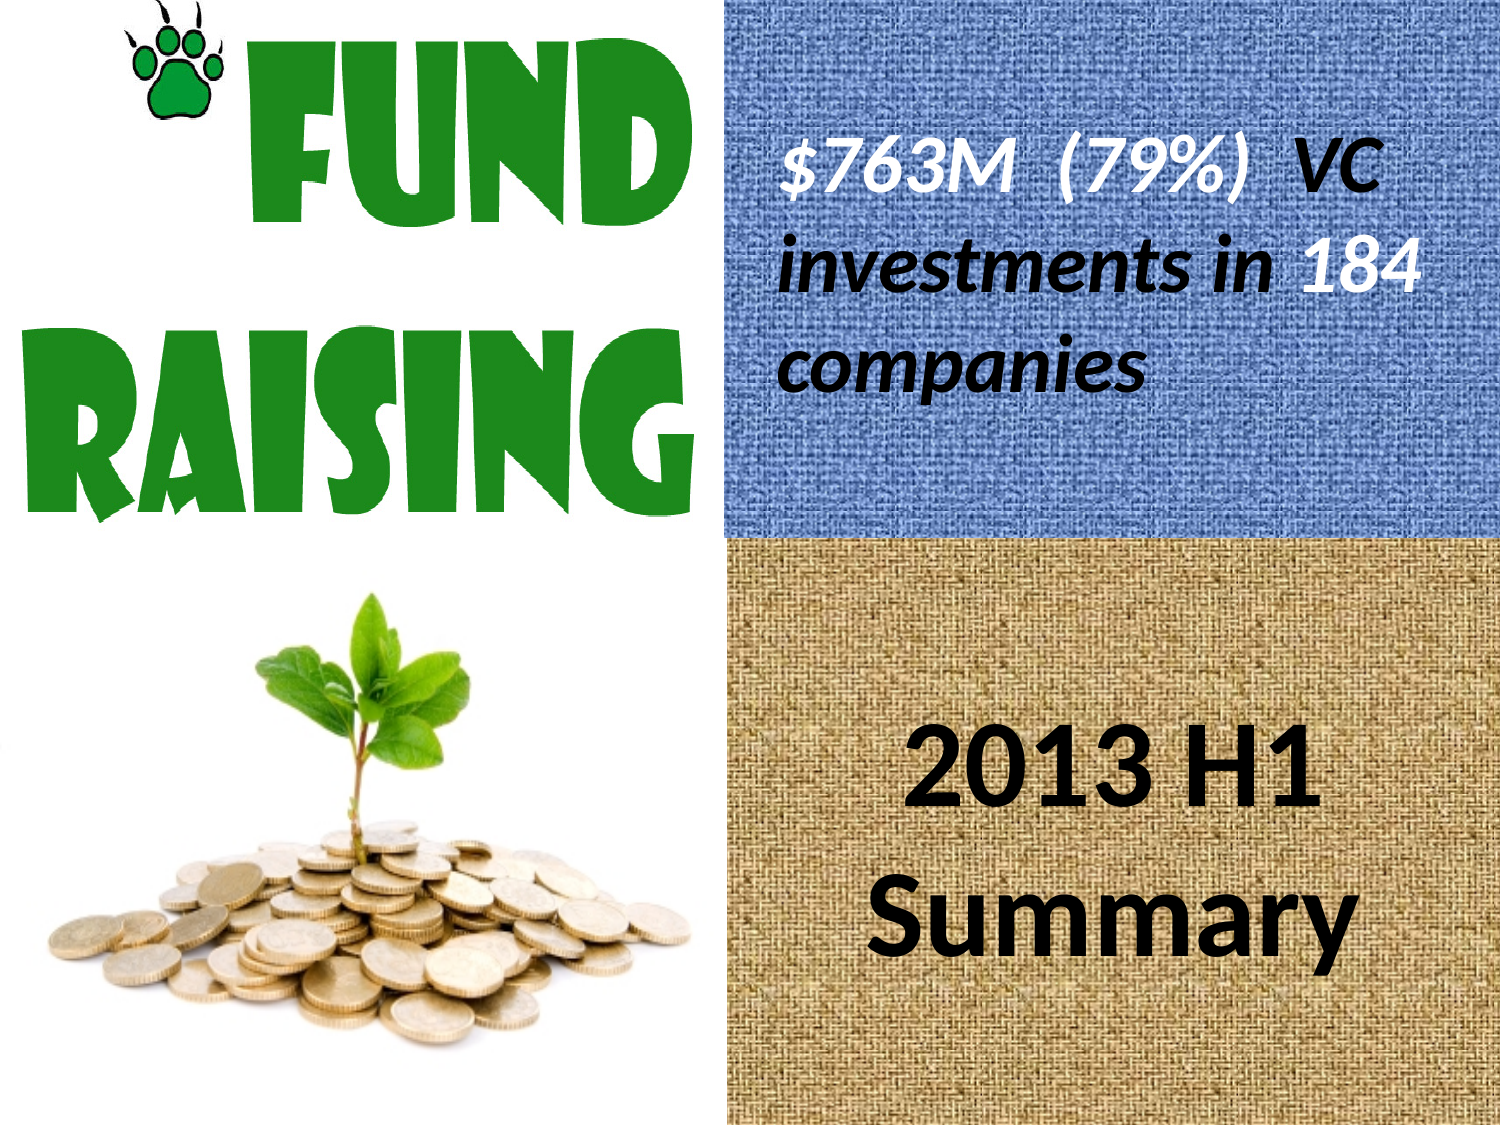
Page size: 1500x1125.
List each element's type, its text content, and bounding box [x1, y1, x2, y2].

picture [0, 0, 1500, 1125]
title 2013 H1 Summary [729, 538, 1500, 1125]
text_box $763M (79%) VC investments in 184 companies [761, 101, 1500, 417]
